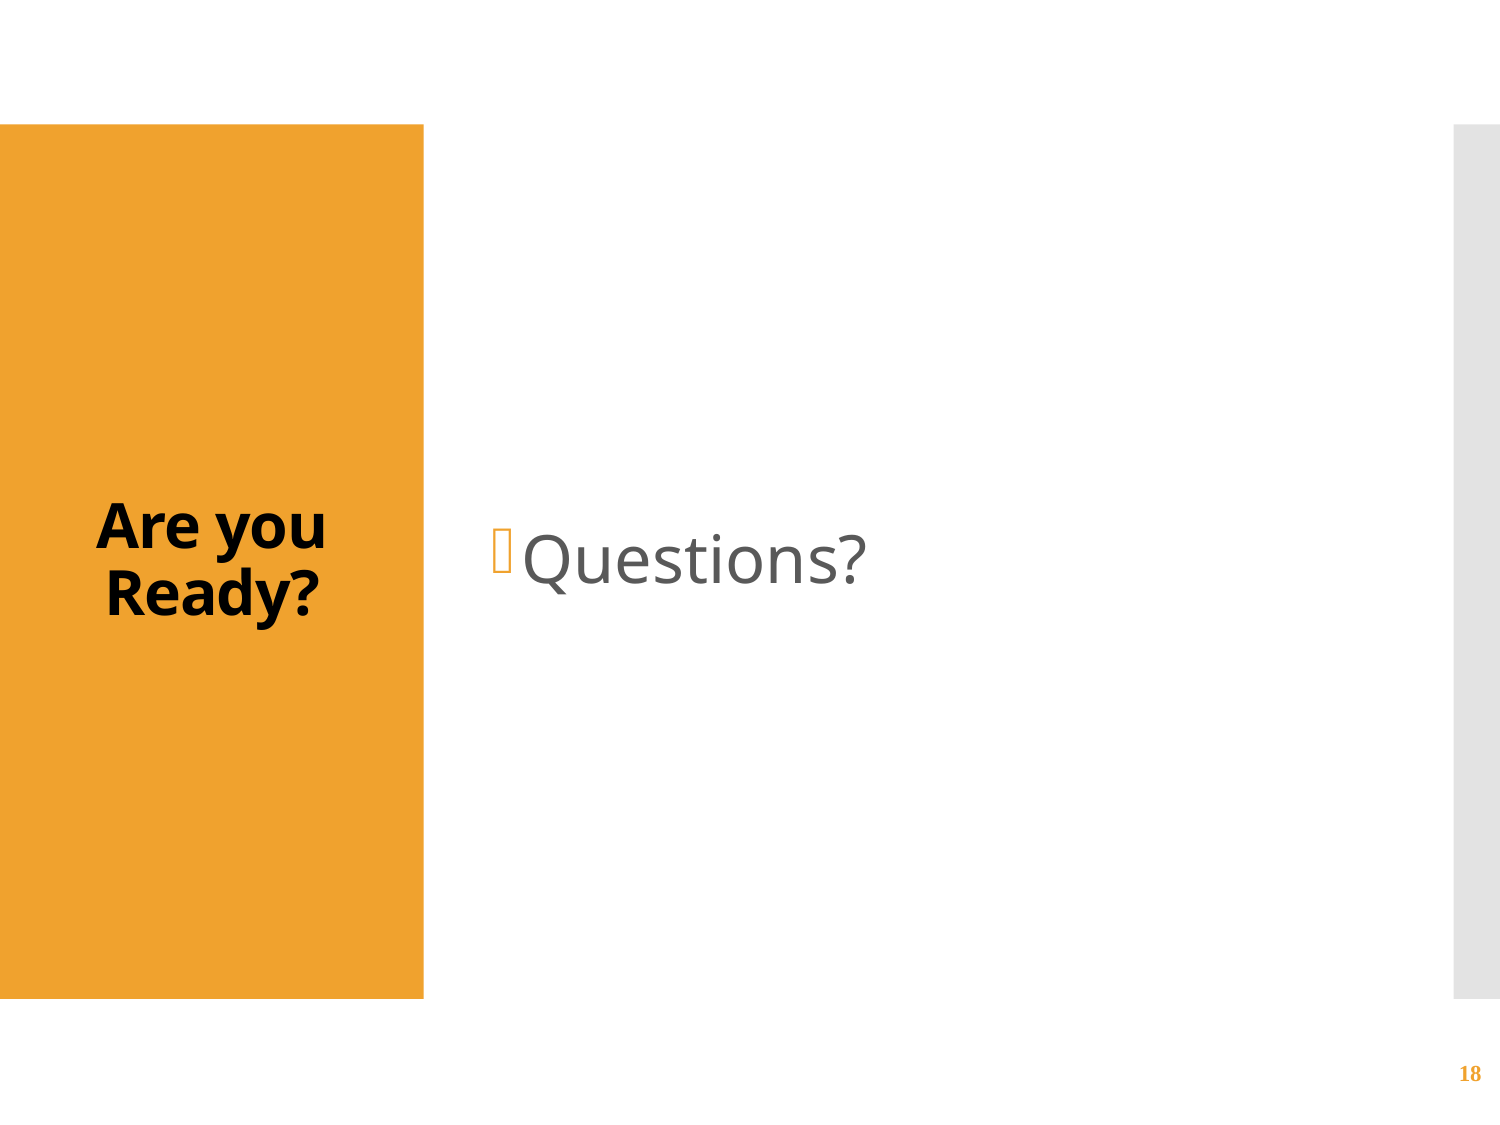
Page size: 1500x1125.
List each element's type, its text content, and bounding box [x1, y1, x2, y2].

title Are you Ready? [31, 184, 394, 940]
list Questions? [476, 141, 1376, 982]
slide_number 18 [1308, 1042, 1497, 1103]
